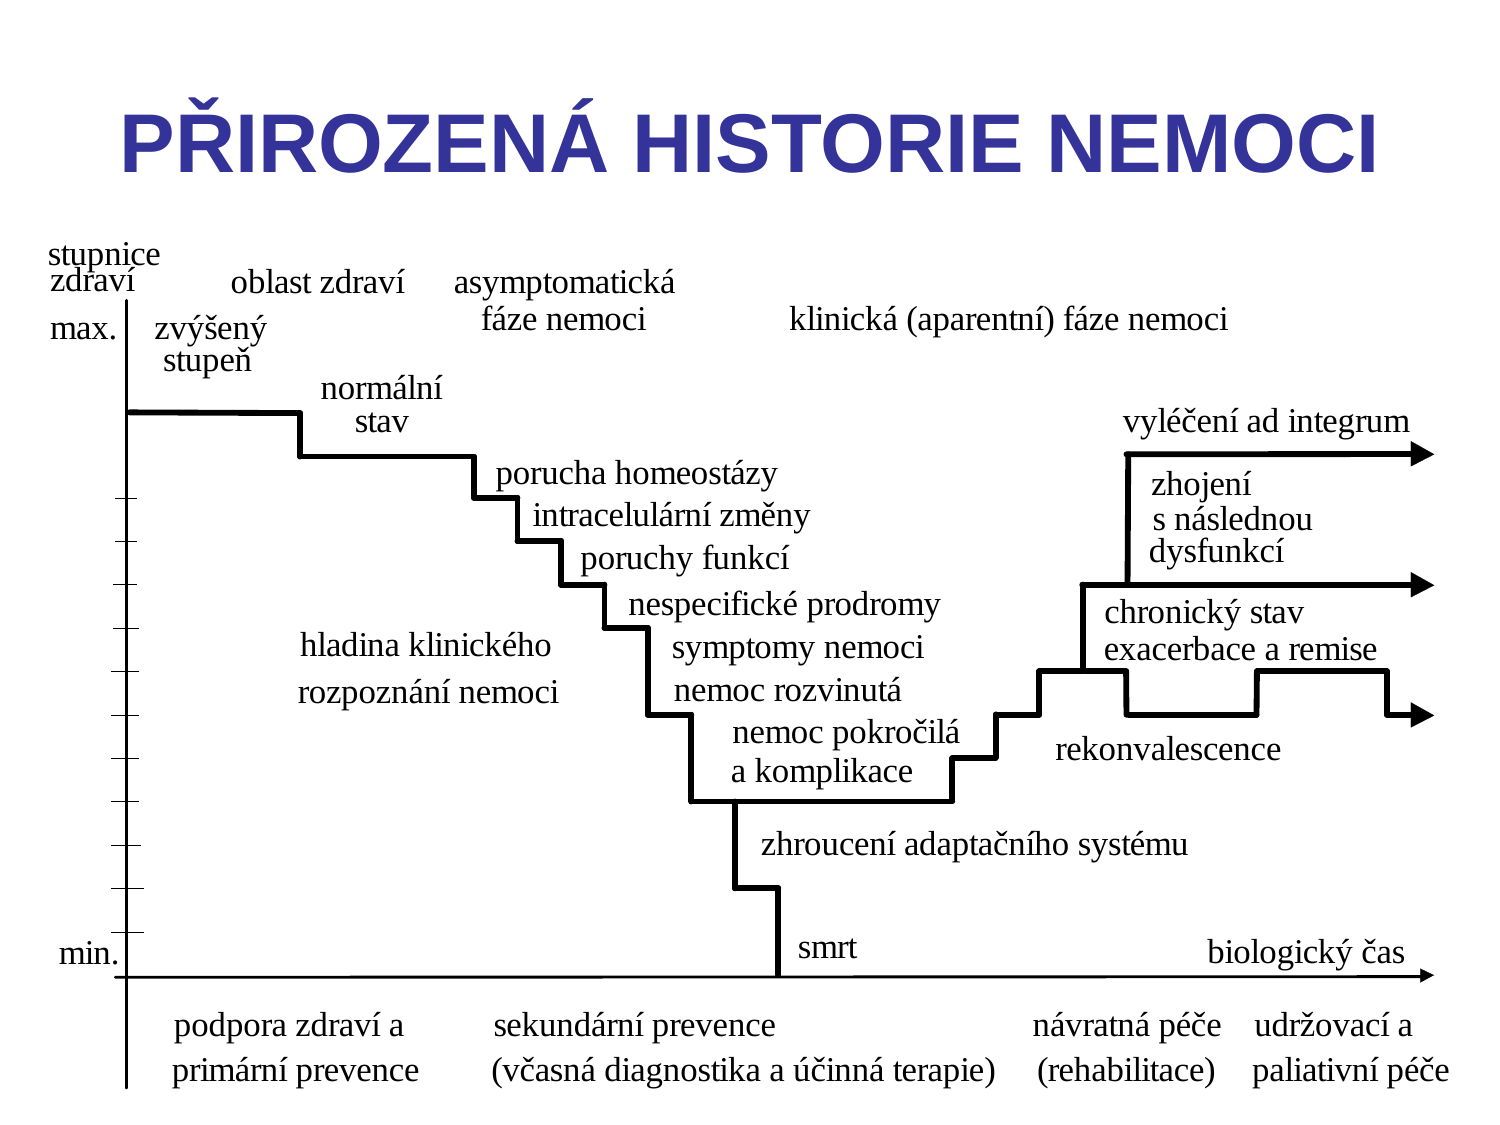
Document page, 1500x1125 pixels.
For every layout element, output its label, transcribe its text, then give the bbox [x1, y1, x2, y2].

title PŘIROZENÁ HISTORIE NEMOCI [75, 45, 1425, 233]
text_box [47, 234, 1469, 1092]
